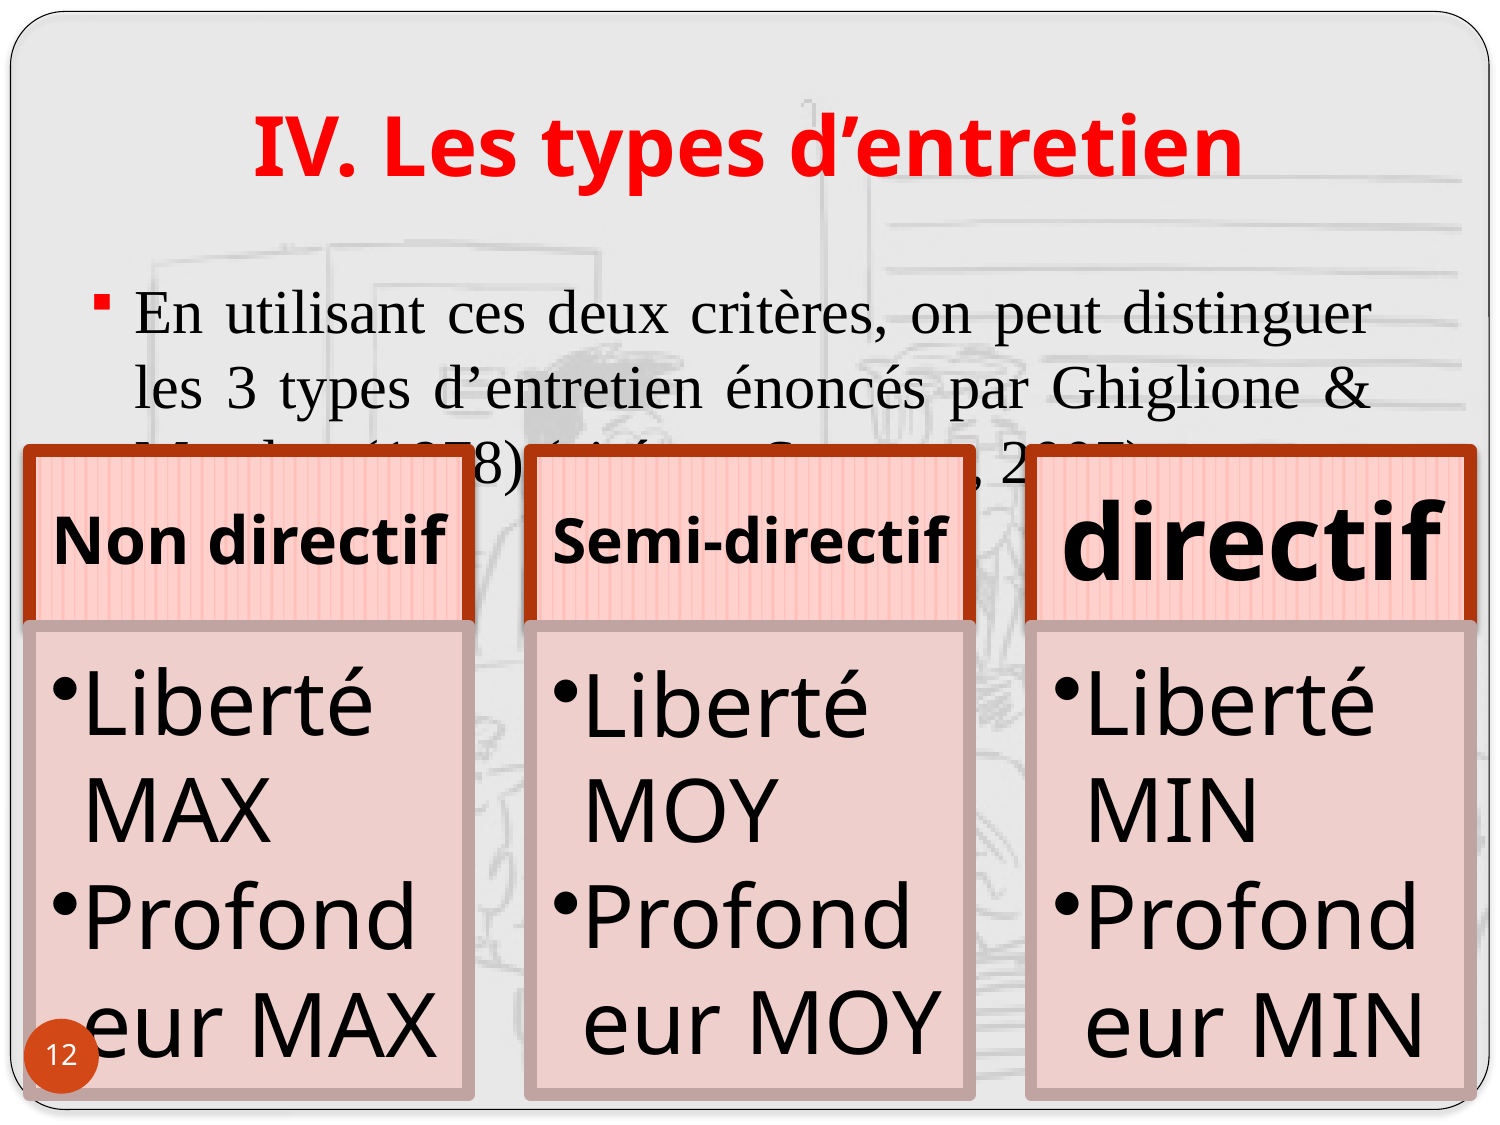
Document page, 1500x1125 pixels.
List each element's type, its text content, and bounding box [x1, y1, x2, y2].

list En utilisant ces deux critères, on peut distinguer les 3 types d’entretien énoncés par Ghiglione & Matalon (1978) (cité par Sparrow, 2007): [75, 263, 1388, 437]
title IV. Les types d’entretien [137, 45, 1363, 209]
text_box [29, 438, 1471, 1107]
